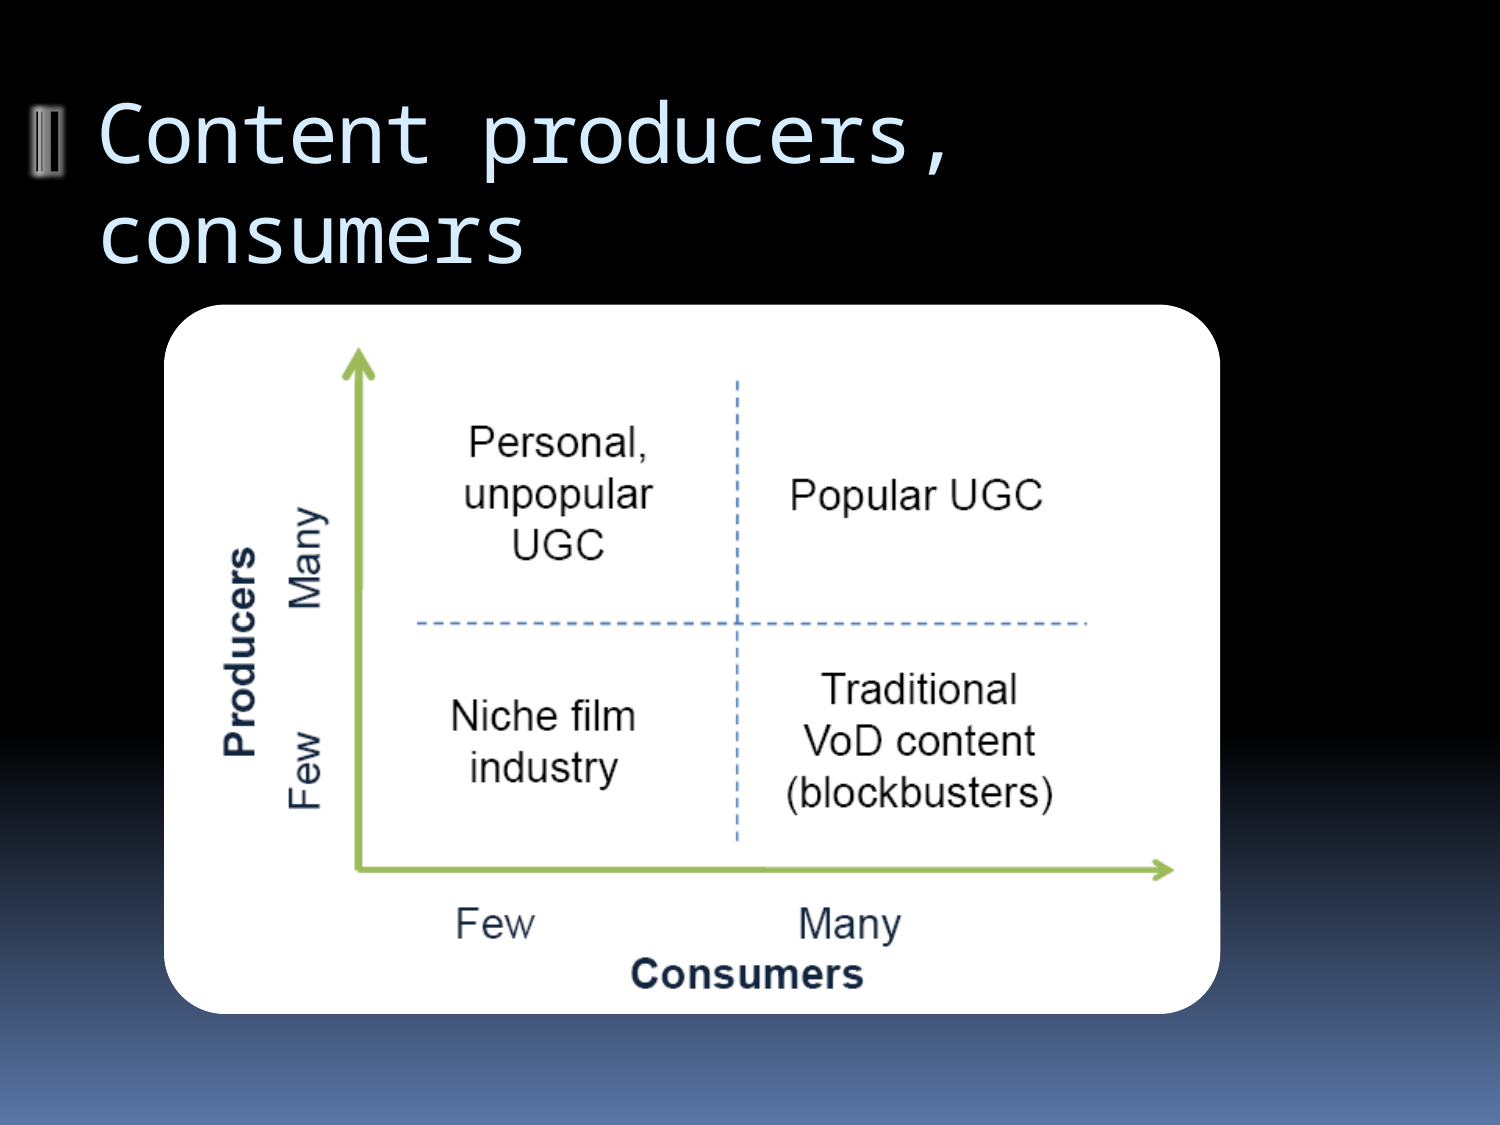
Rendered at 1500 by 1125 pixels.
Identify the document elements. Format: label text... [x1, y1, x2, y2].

title Content producers, consumers [82, 72, 1437, 223]
picture [163, 304, 1221, 1015]
